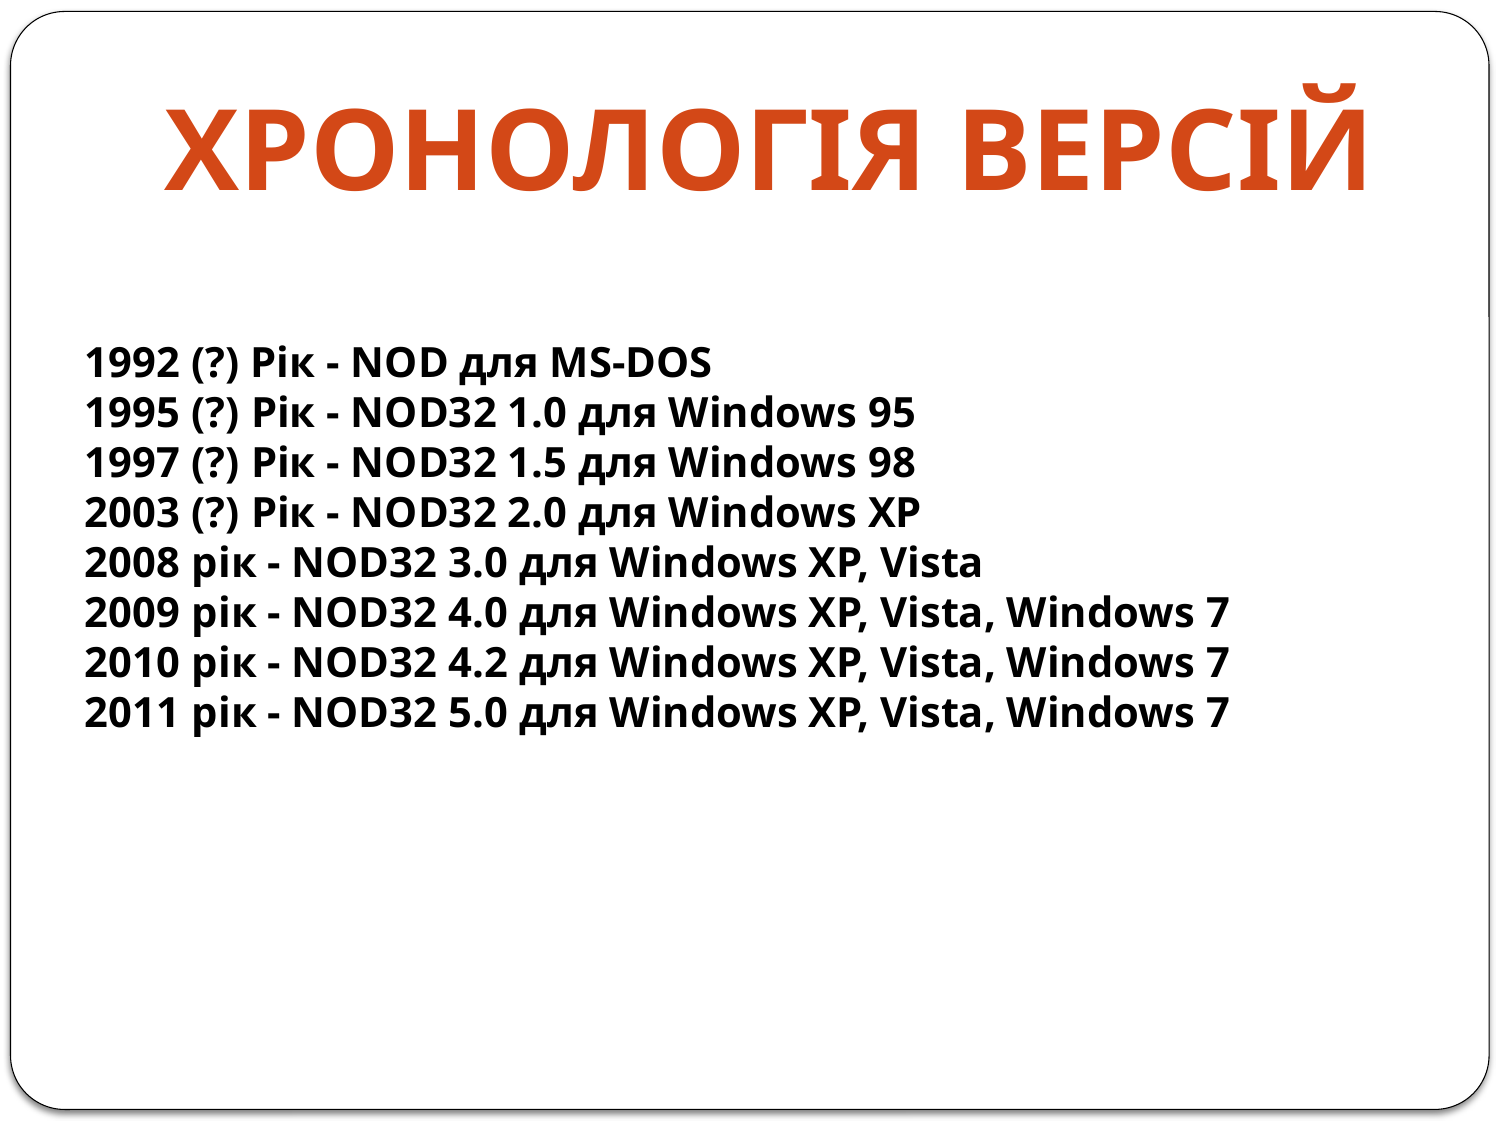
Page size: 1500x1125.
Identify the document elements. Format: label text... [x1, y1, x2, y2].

text_box 1992 (?) Рік - NOD для MS-DOS 1995 (?) Рік - NOD32 1.0 для Windows 95 1997 (?) Рік - NOD32 1.5 для Windows 98 2003 (?) Рік - NOD32 2.0 для Windows XP 2008 рік - NOD32 3.0 для Windows XP, Vista 2009 рік - NOD32 4.0 для Windows XP, Vista, Windows 7 2010 рік - NOD32 4.2 для Windows XP, Vista, Windows 7 2011 рік - NOD32 5.0 для Windows XP, Vista, Windows 7 [70, 328, 1442, 743]
text_box Хронологія версій [149, 70, 1390, 221]
